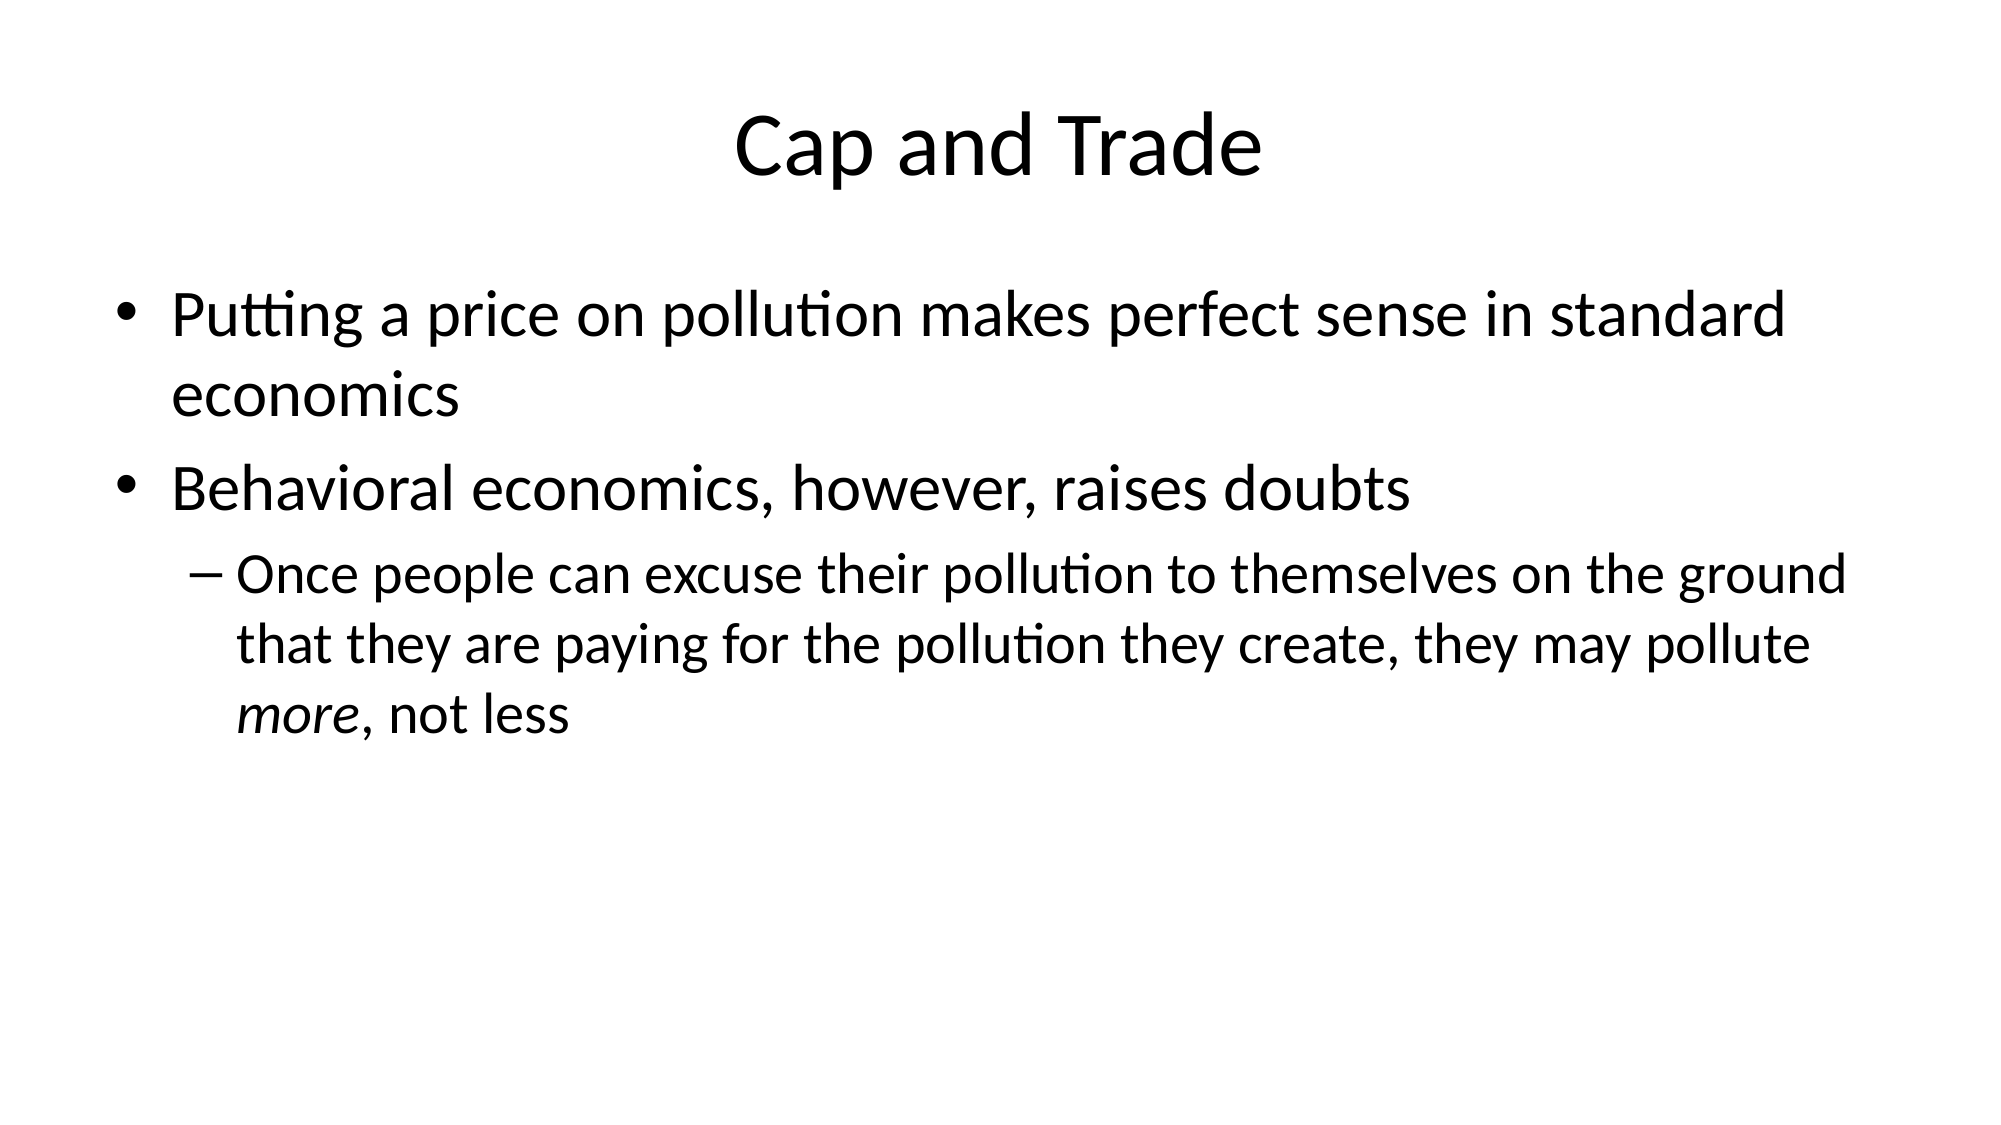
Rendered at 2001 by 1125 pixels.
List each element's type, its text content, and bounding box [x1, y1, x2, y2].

title Cap and Trade [99, 45, 1900, 233]
list Putting a price on pollution makes perfect sense in standard economics Behavioral economics, however, raises doubts Once people can excuse their pollution to themselves on the ground that they are paying for the pollution they create, they may pollute more, not less [99, 262, 1900, 1005]
